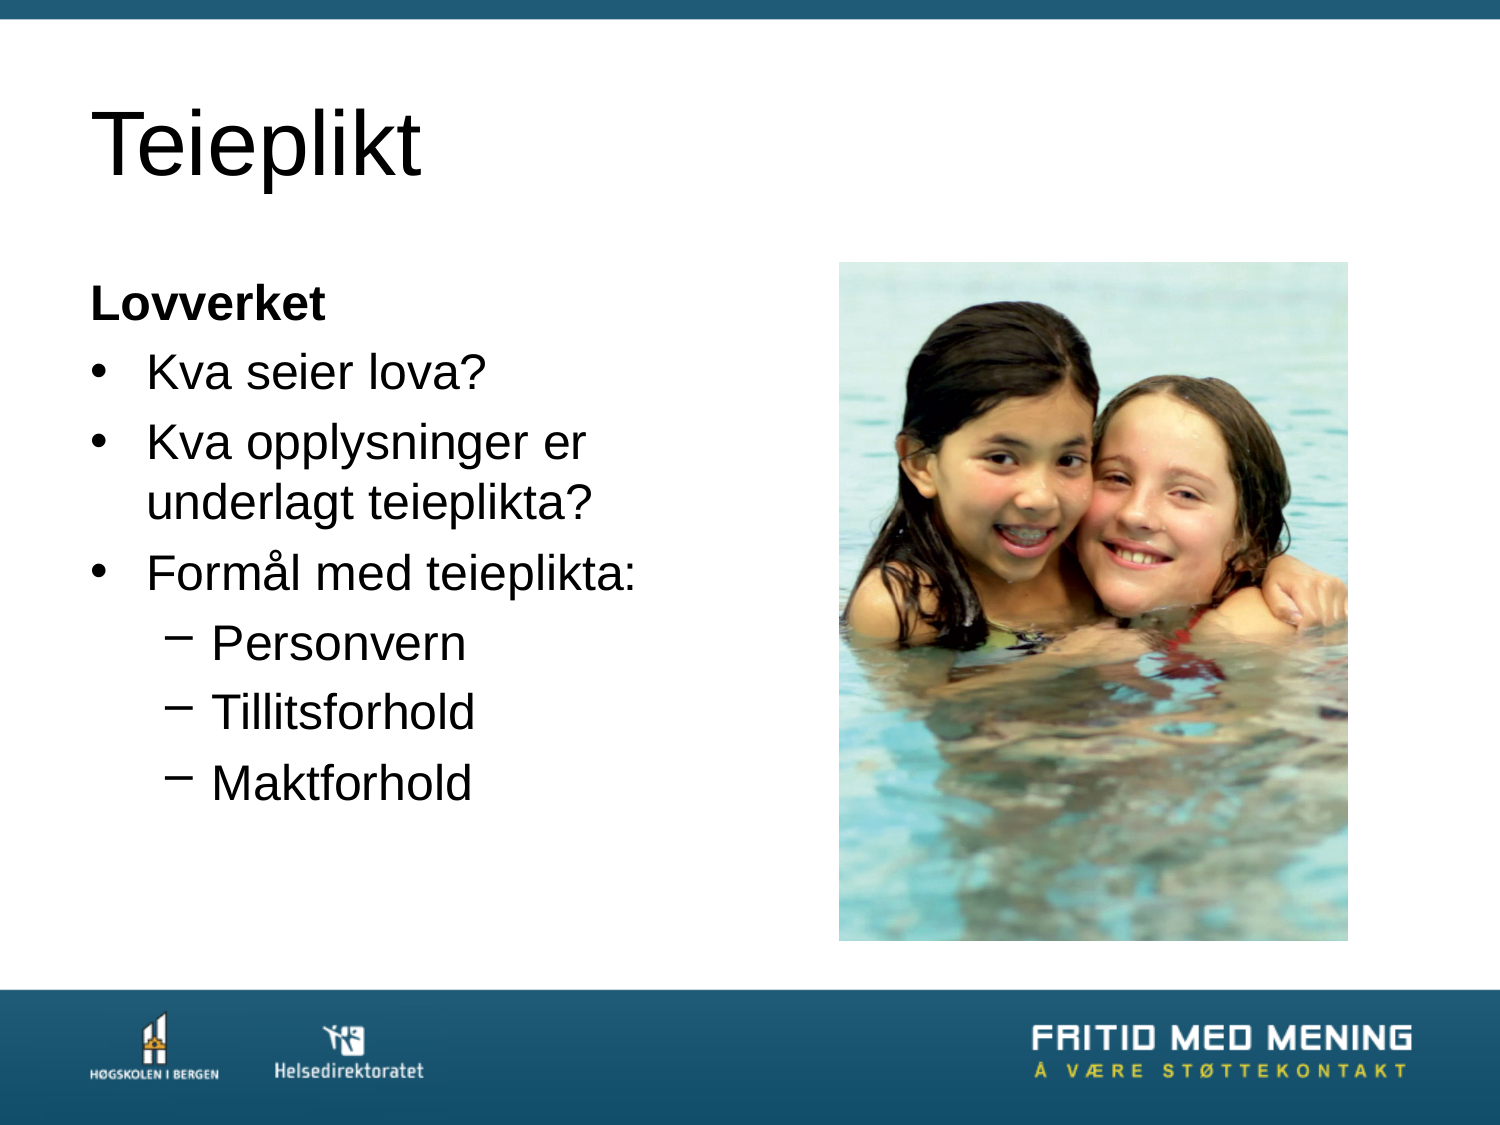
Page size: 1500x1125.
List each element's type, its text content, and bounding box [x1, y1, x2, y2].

picture [0, 0, 1500, 1125]
list Lovverket Kva seier lova? Kva opplysninger er underlagt teieplikta? Formål med teieplikta: Personvern Tillitsforhold Maktforhold [75, 262, 739, 941]
title Teieplikt [75, 45, 1425, 233]
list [838, 262, 1348, 941]
